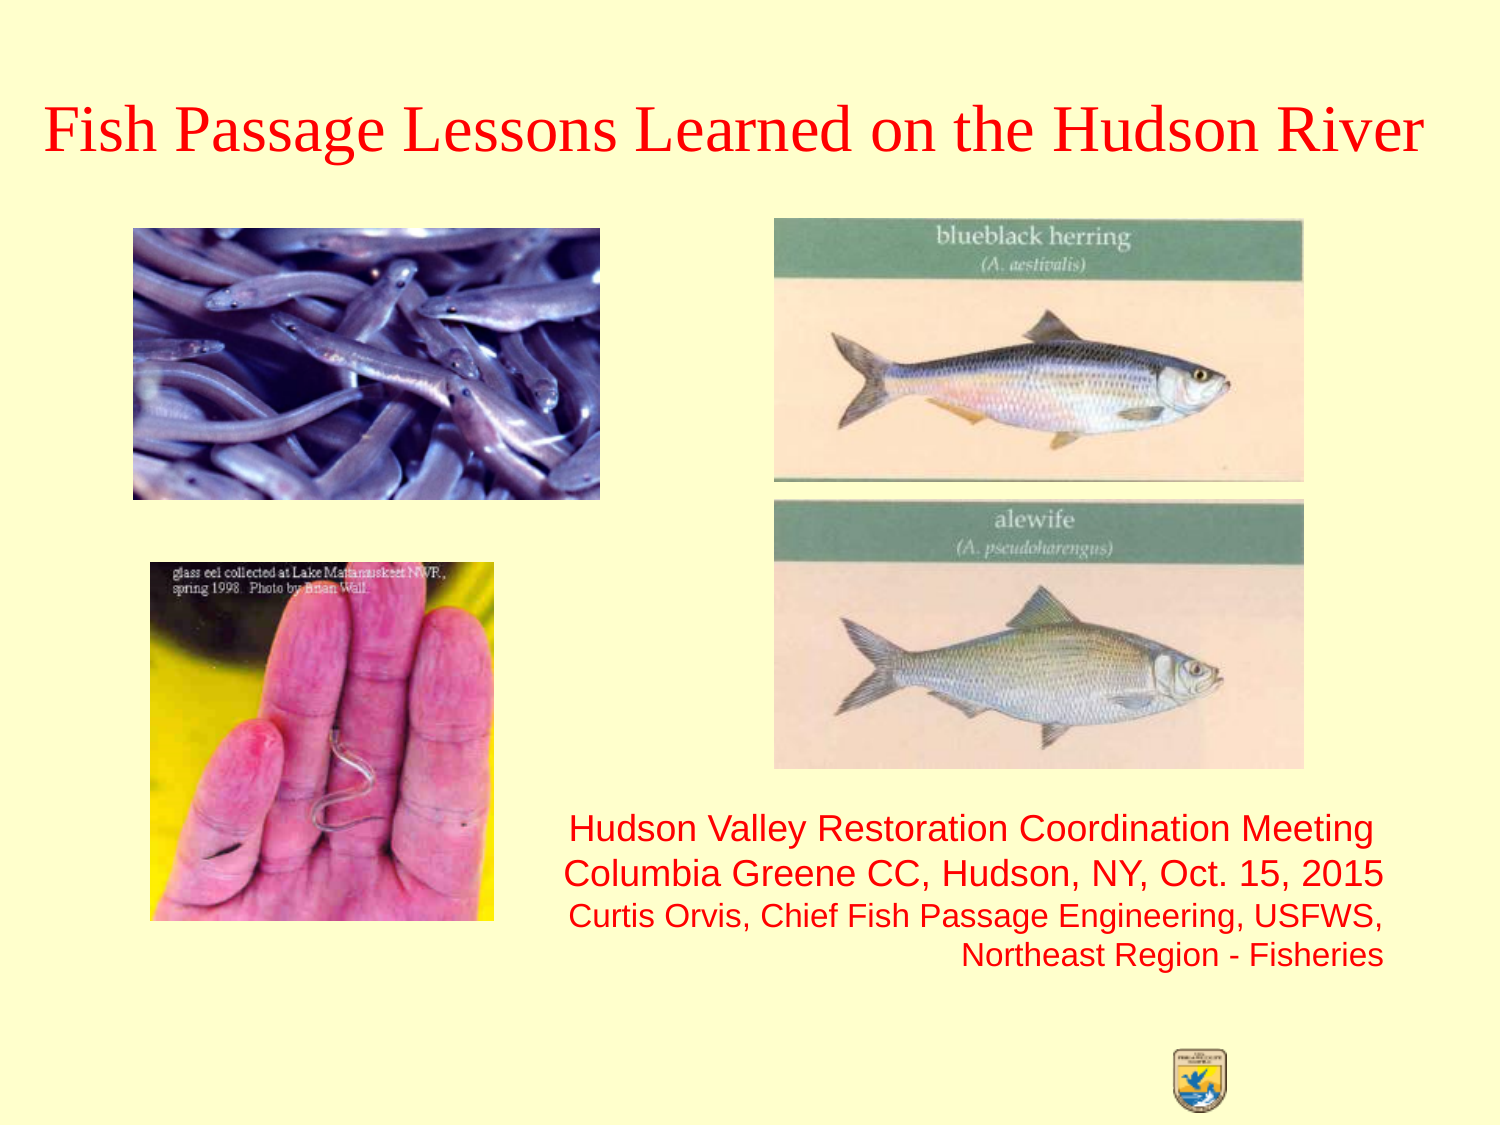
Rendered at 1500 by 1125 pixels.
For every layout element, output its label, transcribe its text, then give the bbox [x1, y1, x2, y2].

title Fish Passage Lessons Learned on the Hudson River [24, 37, 1463, 213]
picture [133, 228, 600, 501]
picture [774, 499, 1304, 769]
text_box Hudson Valley Restoration Coordination Meeting Columbia Greene CC, Hudson, NY, Oct. 15, 2015 Curtis Orvis, Chief Fish Passage Engineering, USFWS, Northeast Region - Fisheries [516, 796, 1400, 981]
picture [1172, 1048, 1227, 1113]
picture [149, 562, 495, 921]
picture [774, 218, 1304, 482]
